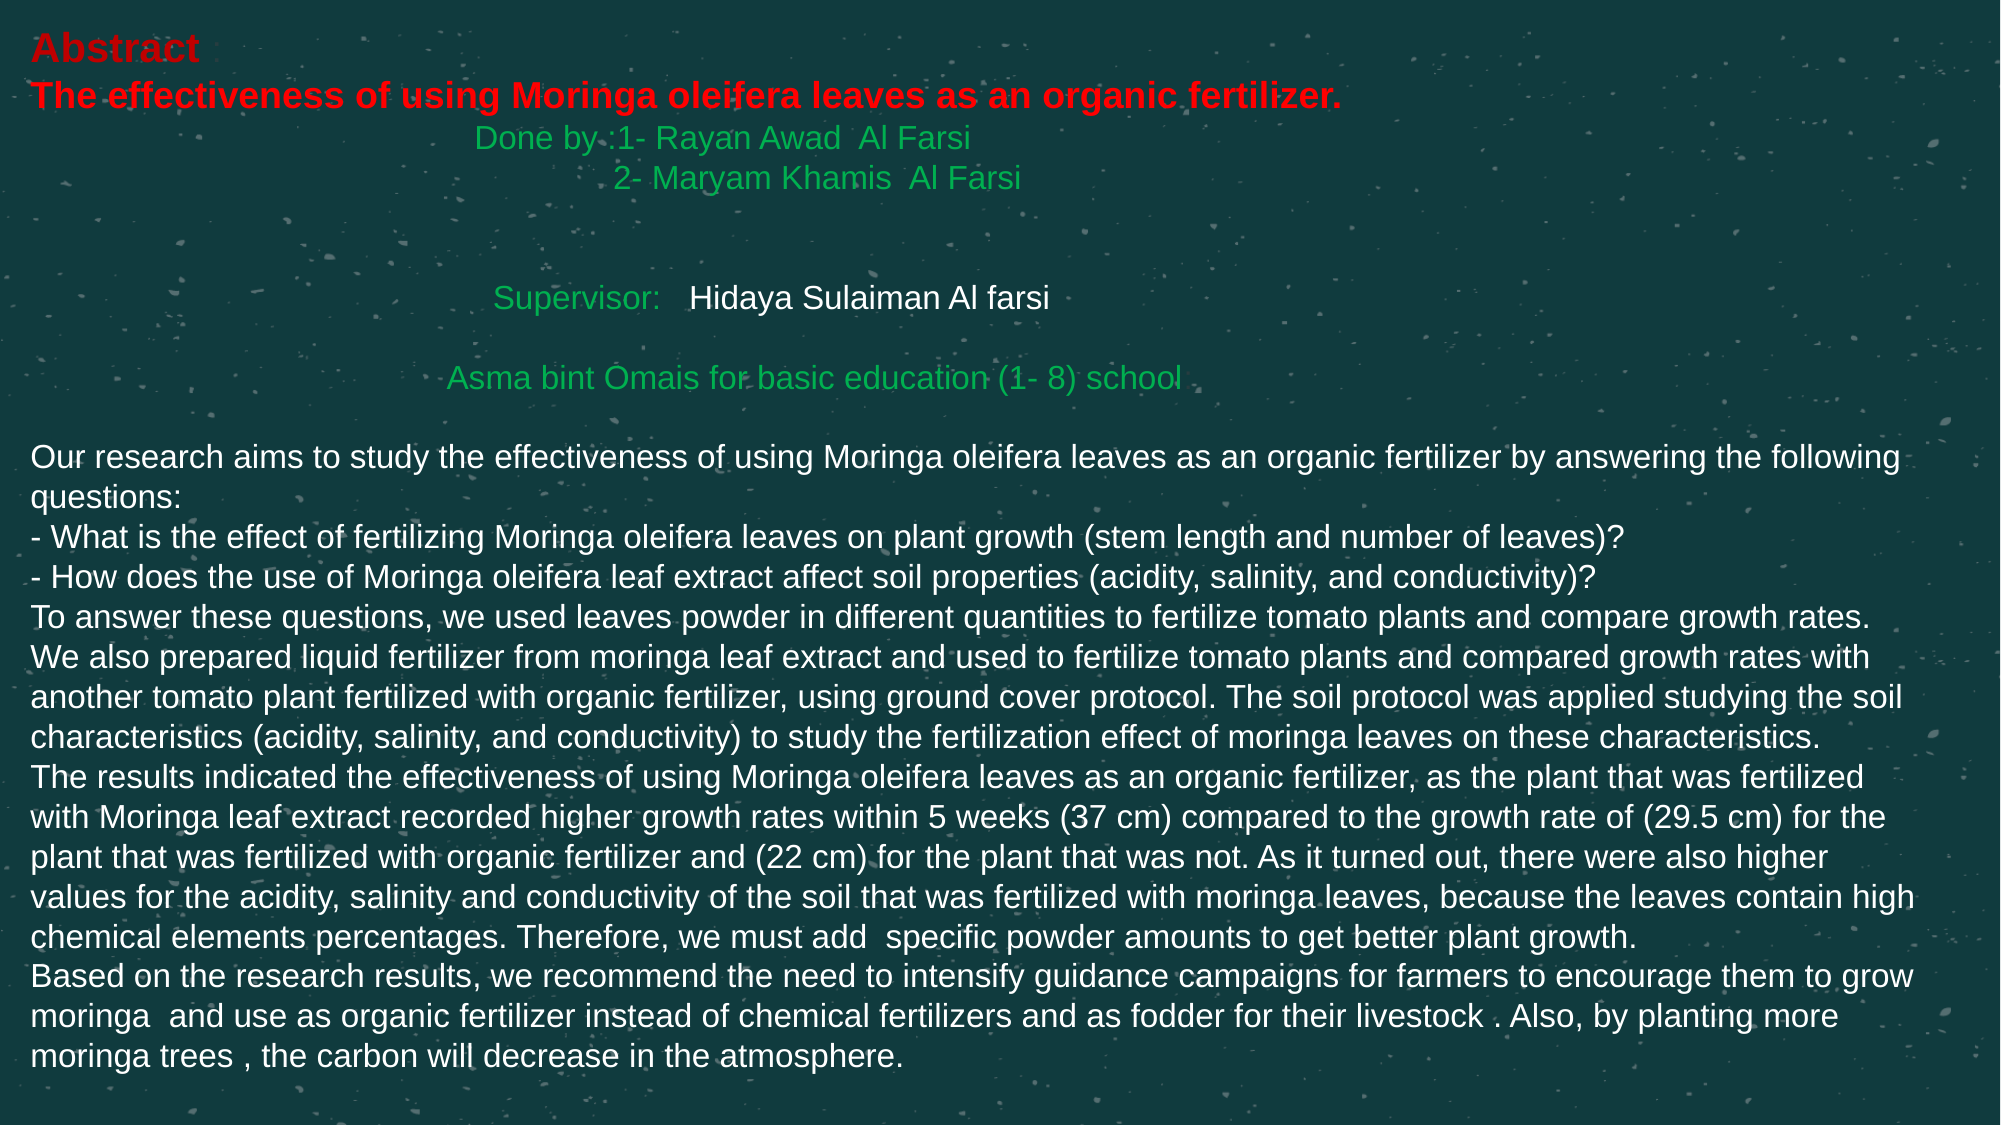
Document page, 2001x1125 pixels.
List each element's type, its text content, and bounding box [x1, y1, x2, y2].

picture [0, 0, 2001, 1125]
text_box Abstract : The effectiveness of using Moringa oleifera leaves as an organic fertilizer. Done by :1- Rayan Awad Al Farsi 2- Maryam Khamis Al Farsi Supervisor: Hidaya Sulaiman Al farsi Asma bint Omais for basic education (1- 8) school: Our research aims to study the effectiveness of using Moringa oleifera leaves as an organic fertilizer by answering the following questions: - What is the effect of fertilizing Moringa oleifera leaves on plant growth (stem length and number of leaves)? - How does the use of Moringa oleifera leaf extract affect soil properties (acidity, salinity, and conductivity)? To answer these questions, we used leaves powder in different quantities to fertilize tomato plants and compare growth rates. We also prepared liquid fertilizer from moringa leaf extract and used to fertilize tomato plants and compared growth rates with another tomato plant fertilized with organic fertilizer, using ground cover protocol. The soil protocol was applied studying the soil characteristics (acidity, salinity, and conductivity) to study the fertilization effect of moringa leaves on these characteristics. The results indicated the effectiveness of using Moringa oleifera leaves as an organic fertilizer, as the plant that was fertilized with Moringa leaf extract recorded higher growth rates within 5 weeks (37 cm) compared to the growth rate of (29.5 cm) for the plant that was fertilized with organic fertilizer and (22 cm) for the plant that was not. As it turned out, there were also higher values for the acidity, salinity and conductivity of the soil that was fertilized with moringa leaves, because the leaves contain high chemical elements percentages. Therefore, we must add specific powder amounts to get better plant growth. Based on the research results, we recommend the need to intensify guidance campaigns for farmers to encourage them to grow moringa and use as organic fertilizer instead of chemical fertilizers and as fodder for their livestock . Also, by planting more moringa trees , the carbon will decrease in the atmosphere. [15, 13, 1937, 1122]
